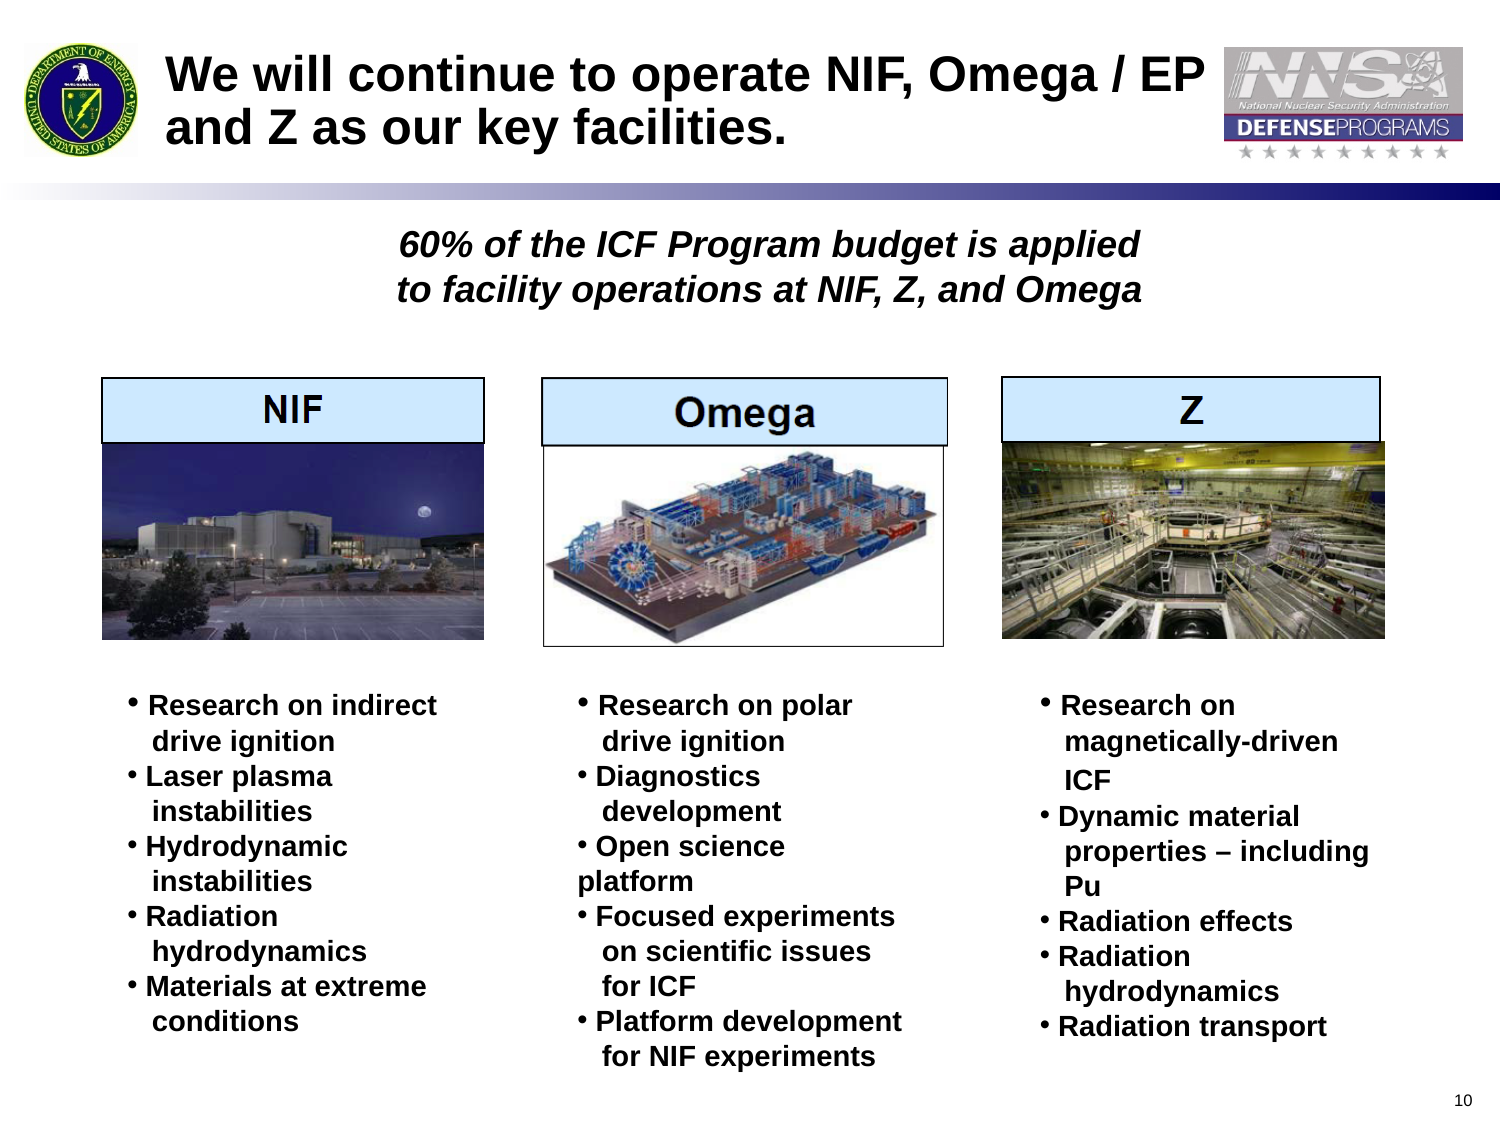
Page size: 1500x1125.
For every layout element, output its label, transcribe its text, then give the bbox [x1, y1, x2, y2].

text_box Research on magnetically-driven ICF Dynamic material properties – including Pu Radiation effects Radiation hydrodynamics Radiation transport [1024, 674, 1388, 1050]
text_box Research on indirect drive ignition Laser plasma instabilities Hydrodynamic instabilities Radiation hydrodynamics Materials at extreme conditions [112, 674, 475, 1080]
picture [1224, 47, 1463, 166]
text_box We will continue to operate NIF, Omega / EP and Z as our key facilities. [150, 40, 1250, 164]
picture [99, 374, 487, 644]
text_box Research on polar drive ignition Diagnostics development Open science platform Focused experiments on scientific issues for ICF Platform development for NIF experiments [562, 674, 925, 1080]
picture [24, 43, 138, 157]
picture [537, 374, 949, 651]
picture [999, 374, 1387, 642]
text_box 60% of the ICF Program budget is applied to facility operations at NIF, Z, and Omega [174, 212, 1328, 318]
